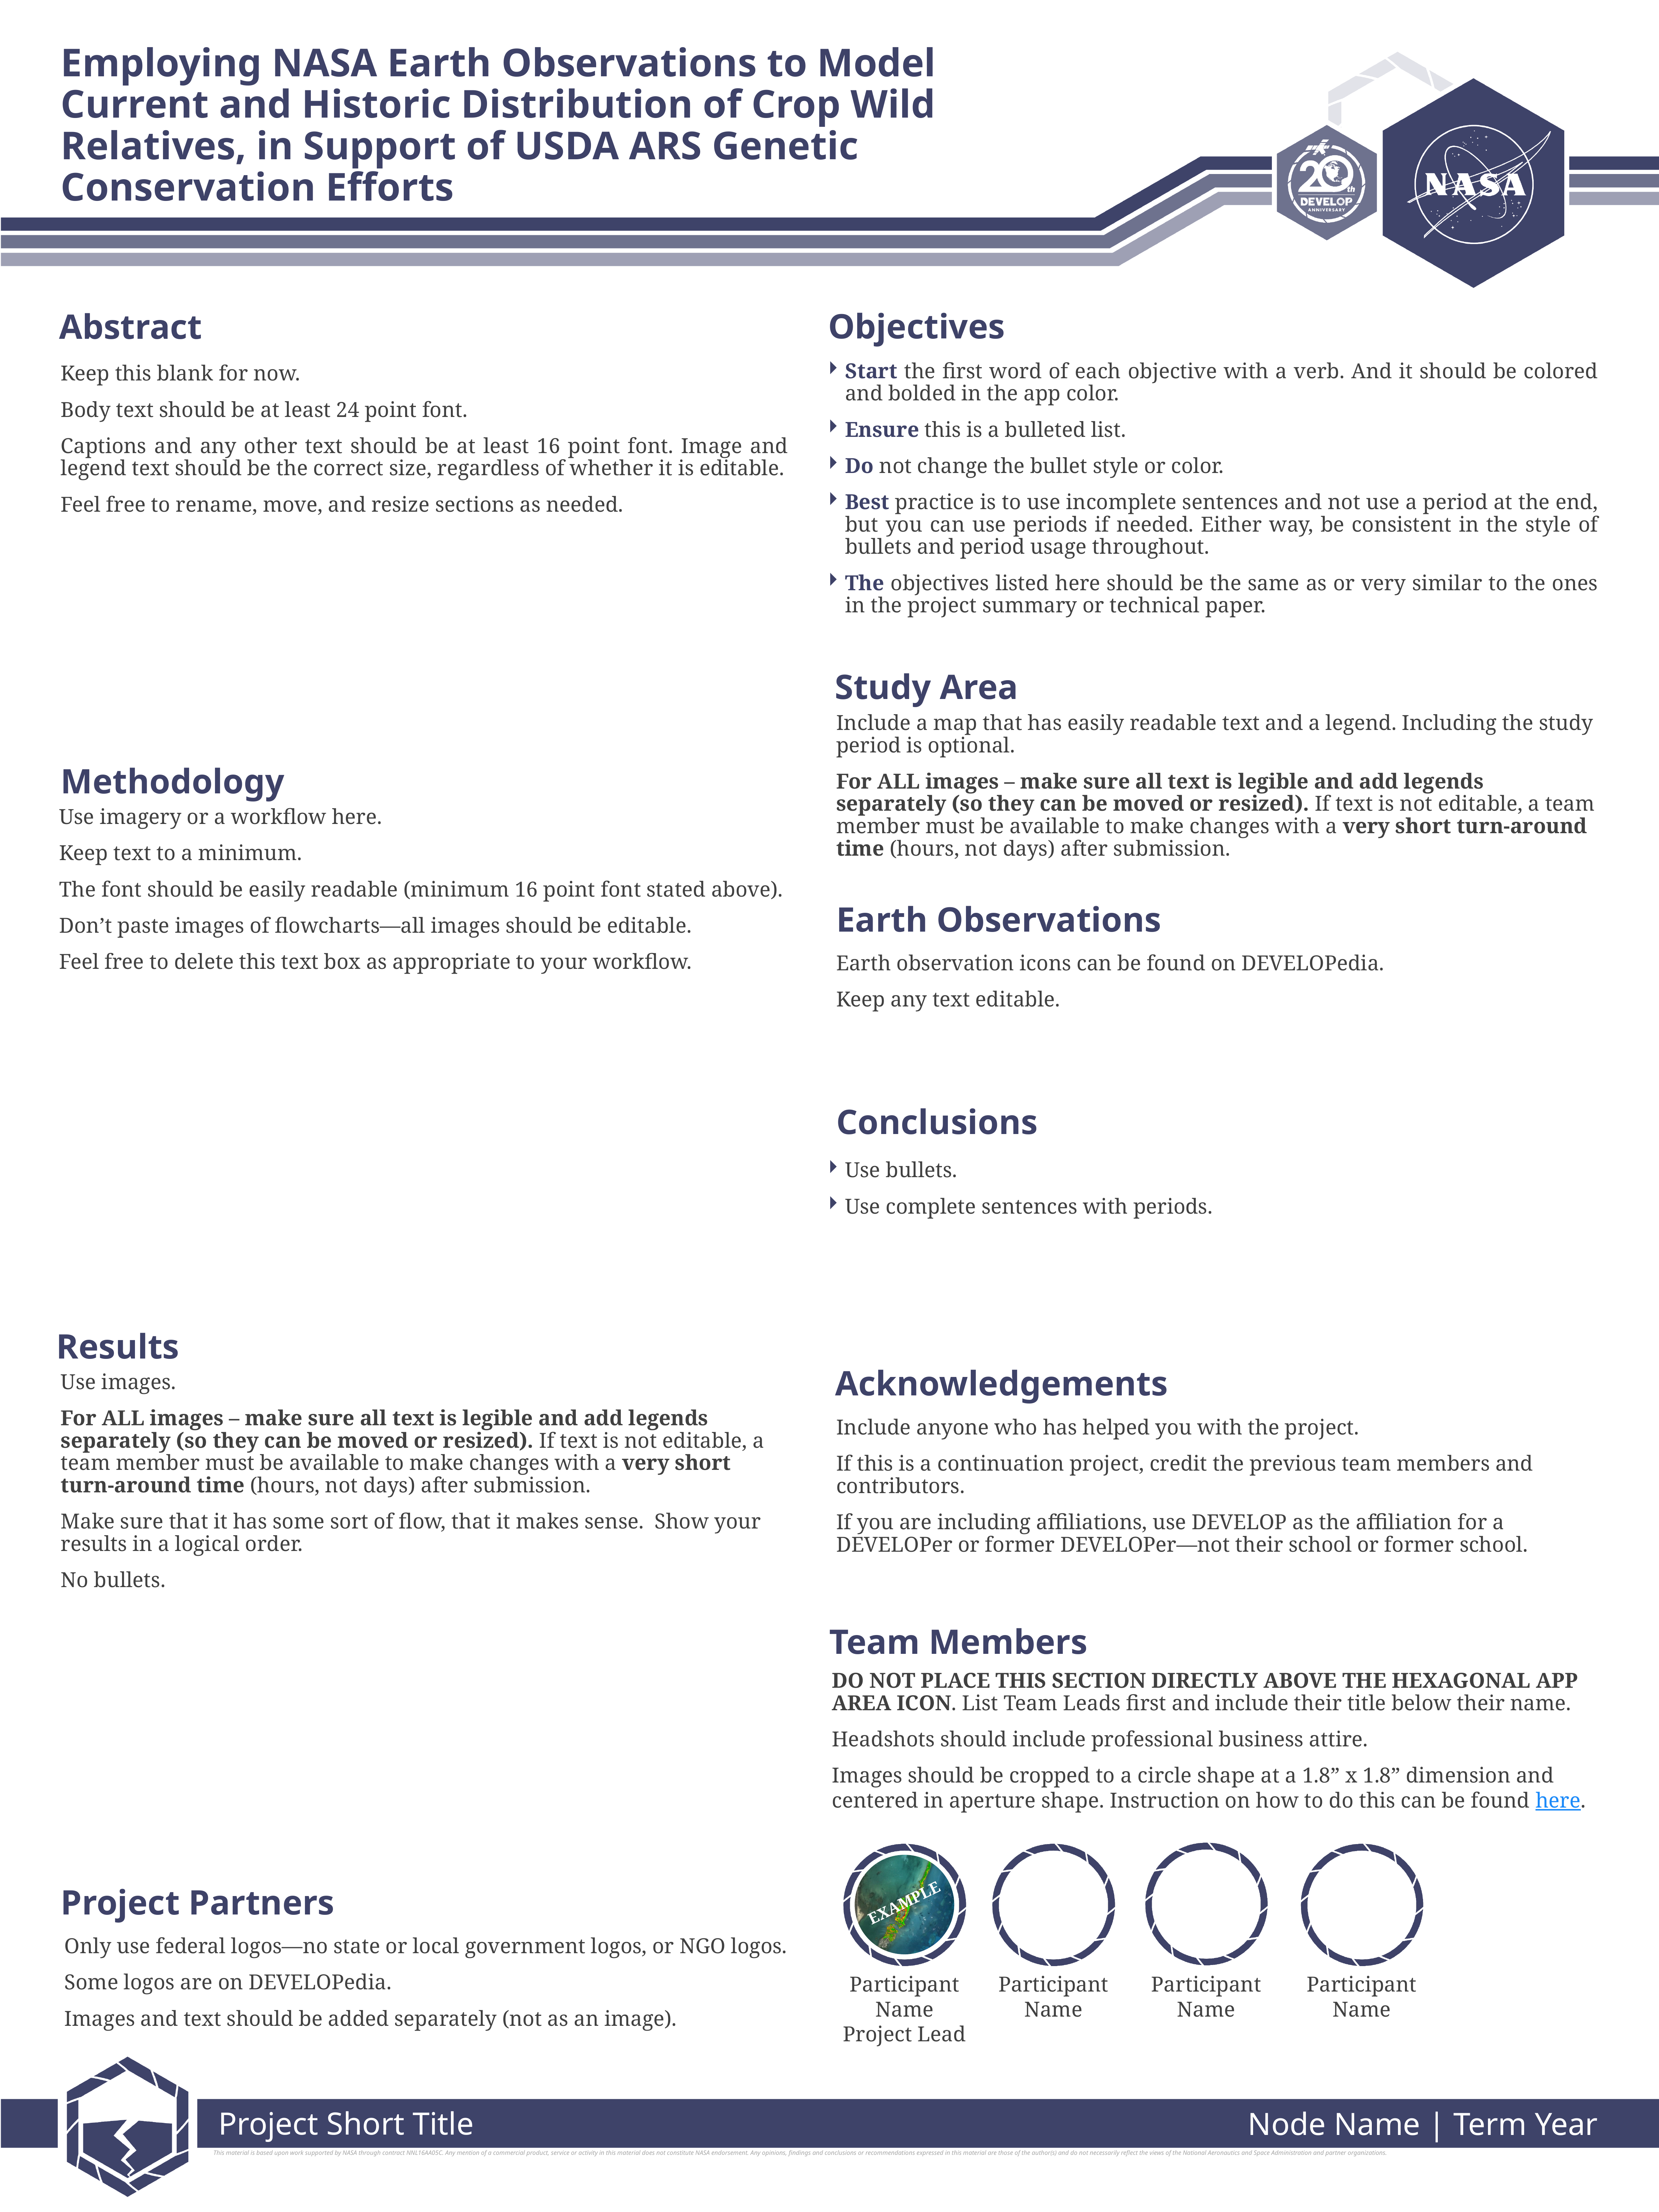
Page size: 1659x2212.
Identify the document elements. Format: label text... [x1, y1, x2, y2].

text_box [855, 1855, 954, 1955]
text_box Participant Name [966, 1968, 1115, 2044]
text_box Project Short Title [213, 2098, 900, 2147]
text_box Methodology [55, 757, 745, 803]
text_box Only use federal logos—no state or local government logos, or NGO logos. Some logos are on DEVELOPedia. Images and text should be added separately (not as an image). [59, 1933, 794, 2081]
text_box Use bullets. Use complete sentences with periods. [818, 1157, 1567, 1335]
text_box Earth Observations [831, 895, 1329, 942]
text_box Conclusions [831, 1098, 1329, 1144]
text_box Start the first word of each objective with a verb. And it should be colored and bolded in the app color. Ensure this is a bulleted list. Do not change the bullet style or color. Best practice is to use incomplete sentences and not use a period at the end, but you can use periods if needed. Either way, be consistent in the style of bullets and period usage throughout. The objectives listed here should be the same as or very similar to the ones in the project summary or technical paper. [818, 358, 1604, 669]
text_box Team Members [824, 1617, 1099, 1663]
text_box DO NOT PLACE THIS SECTION DIRECTLY ABOVE THE HEXAGONAL APP AREA ICON. List Team Leads first and include their title below their name. Headshots should include professional business attire. Images should be cropped to a circle shape at a 1.8” x 1.8” dimension and centered in aperture shape. Instruction on how to do this can be found here. [826, 1667, 1604, 1796]
text_box Include anyone who has helped you with the project. If this is a continuation project, credit the previous team members and contributors. If you are including affiliations, use DEVELOP as the affiliation for a DEVELOPer or former DEVELOPer—not their school or former school. [831, 1414, 1604, 1628]
text_box Acknowledgements [830, 1359, 1328, 1405]
text_box Project Partners [55, 1878, 553, 1924]
text_box Include a map that has easily readable text and a legend. Including the study period is optional. For ALL images – make sure all text is legible and add legends separately (so they can be moved or resized). If text is not editable, a team member must be available to make changes with a very short turn-around time (hours, not days) after submission. [831, 709, 1604, 881]
text_box Use images. For ALL images – make sure all text is legible and add legends separately (so they can be moved or resized). If text is not editable, a team member must be available to make changes with a very short turn-around time (hours, not days) after submission. Make sure that it has some sort of flow, that it makes sense. Show your results in a logical order. No bullets. [55, 1368, 791, 1637]
text_box Abstract [53, 302, 750, 349]
picture [0, 0, 1659, 2212]
text_box Participant Name Project Lead [817, 1968, 966, 2044]
text_box Objectives [822, 302, 1321, 348]
text_box Results [51, 1322, 749, 1368]
text_box Keep this blank for now. Body text should be at least 24 point font. Captions and any other text should be at least 16 point font. Image and legend text should be the correct size, regardless of whether it is editable. Feel free to rename, move, and resize sections as needed. [55, 360, 794, 699]
text_box Earth observation icons can be found on DEVELOPedia. Keep any text editable. [831, 950, 1604, 1048]
text_box Study Area [829, 669, 1327, 709]
text_box Node Name | Term Year [992, 2098, 1604, 2147]
text_box Participant Name [1115, 1968, 1271, 2044]
text_box Use imagery or a workflow here. Keep text to a minimum. The font should be easily readable (minimum 16 point font stated above). Don’t paste images of flowcharts—all images should be editable. Feel free to delete this text box as appropriate to your workflow. [53, 803, 796, 1016]
text_box Participant Name [1271, 1968, 1453, 2044]
list Employing NASA Earth Observations to Model Current and Historic Distribution of Crop Wild Relatives, in Support of USDA ARS Genetic Conservation Efforts [55, 25, 1097, 227]
